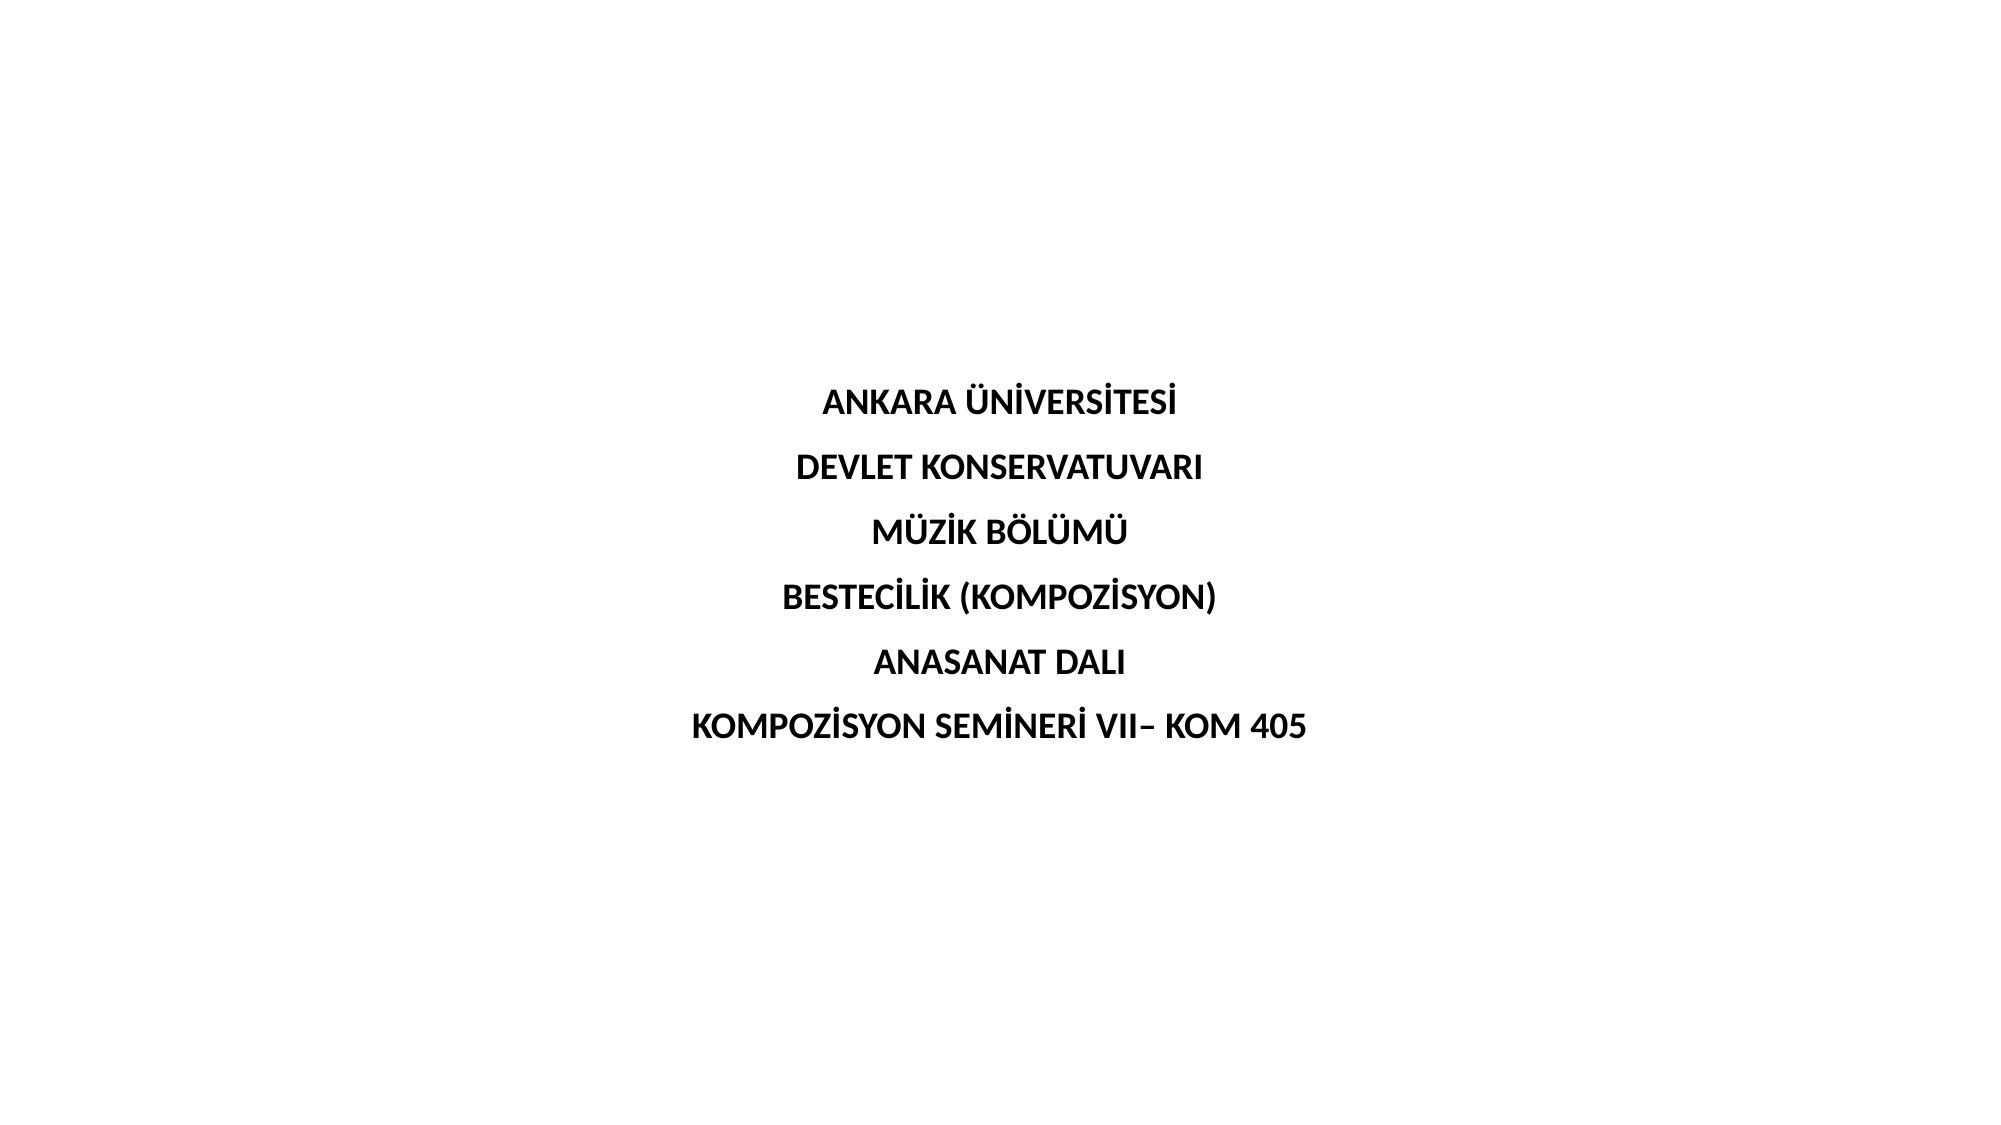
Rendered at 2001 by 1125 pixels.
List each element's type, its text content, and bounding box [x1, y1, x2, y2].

text_box ANKARA ÜNİVERSİTESİ DEVLET KONSERVATUVARI MÜZİK BÖLÜMÜ BESTECİLİK (KOMPOZİSYON) ANASANAT DALI KOMPOZİSYON SEMİNERİ VII– KOM 405 [500, 366, 1500, 754]
